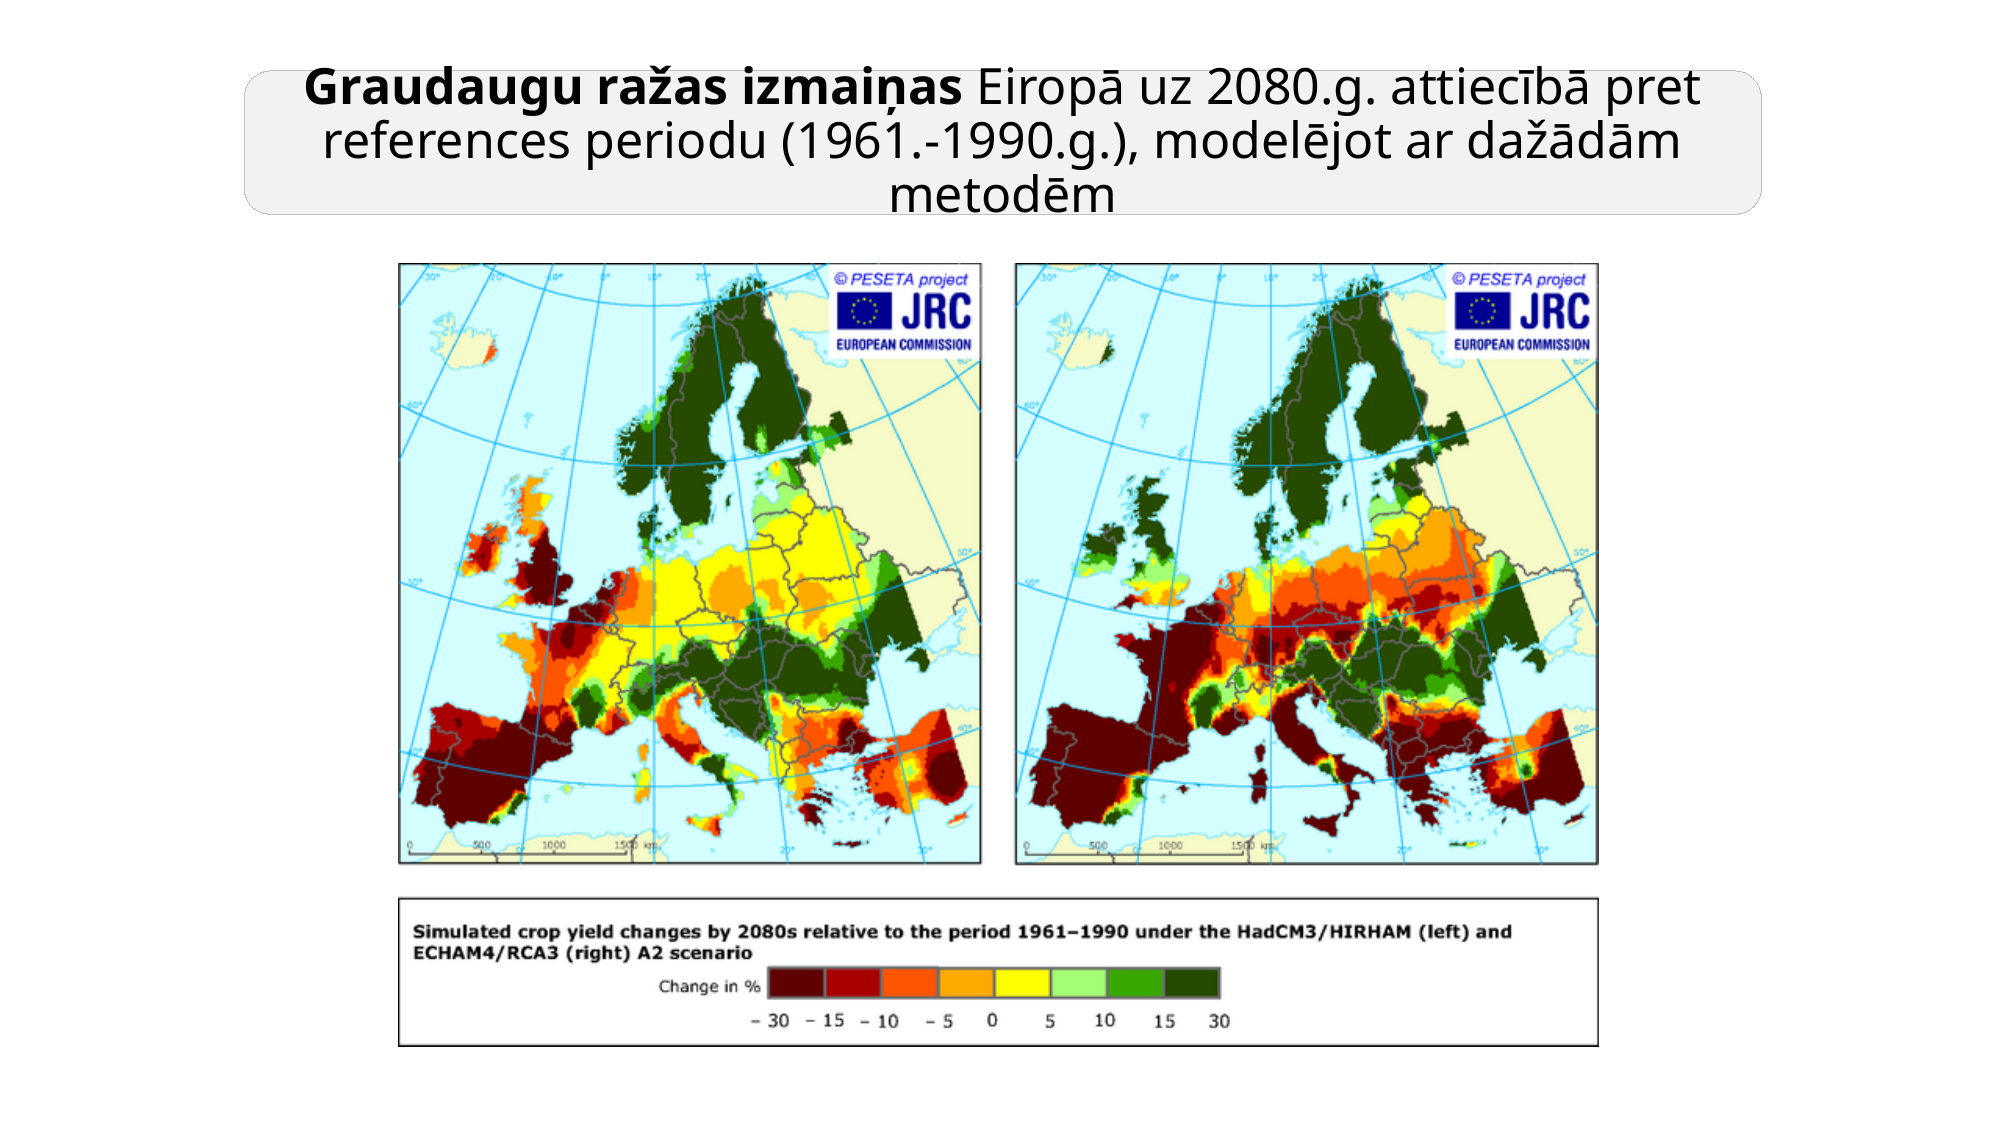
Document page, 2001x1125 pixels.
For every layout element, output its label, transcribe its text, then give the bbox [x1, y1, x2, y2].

picture [398, 263, 1599, 1047]
text_box Graudaugu ražas izmaiņas Eiropā uz 2080.g. attiecībā pret references periodu (1961.-1990.g.), modelējot ar dažādām metodēm [244, 70, 1762, 215]
